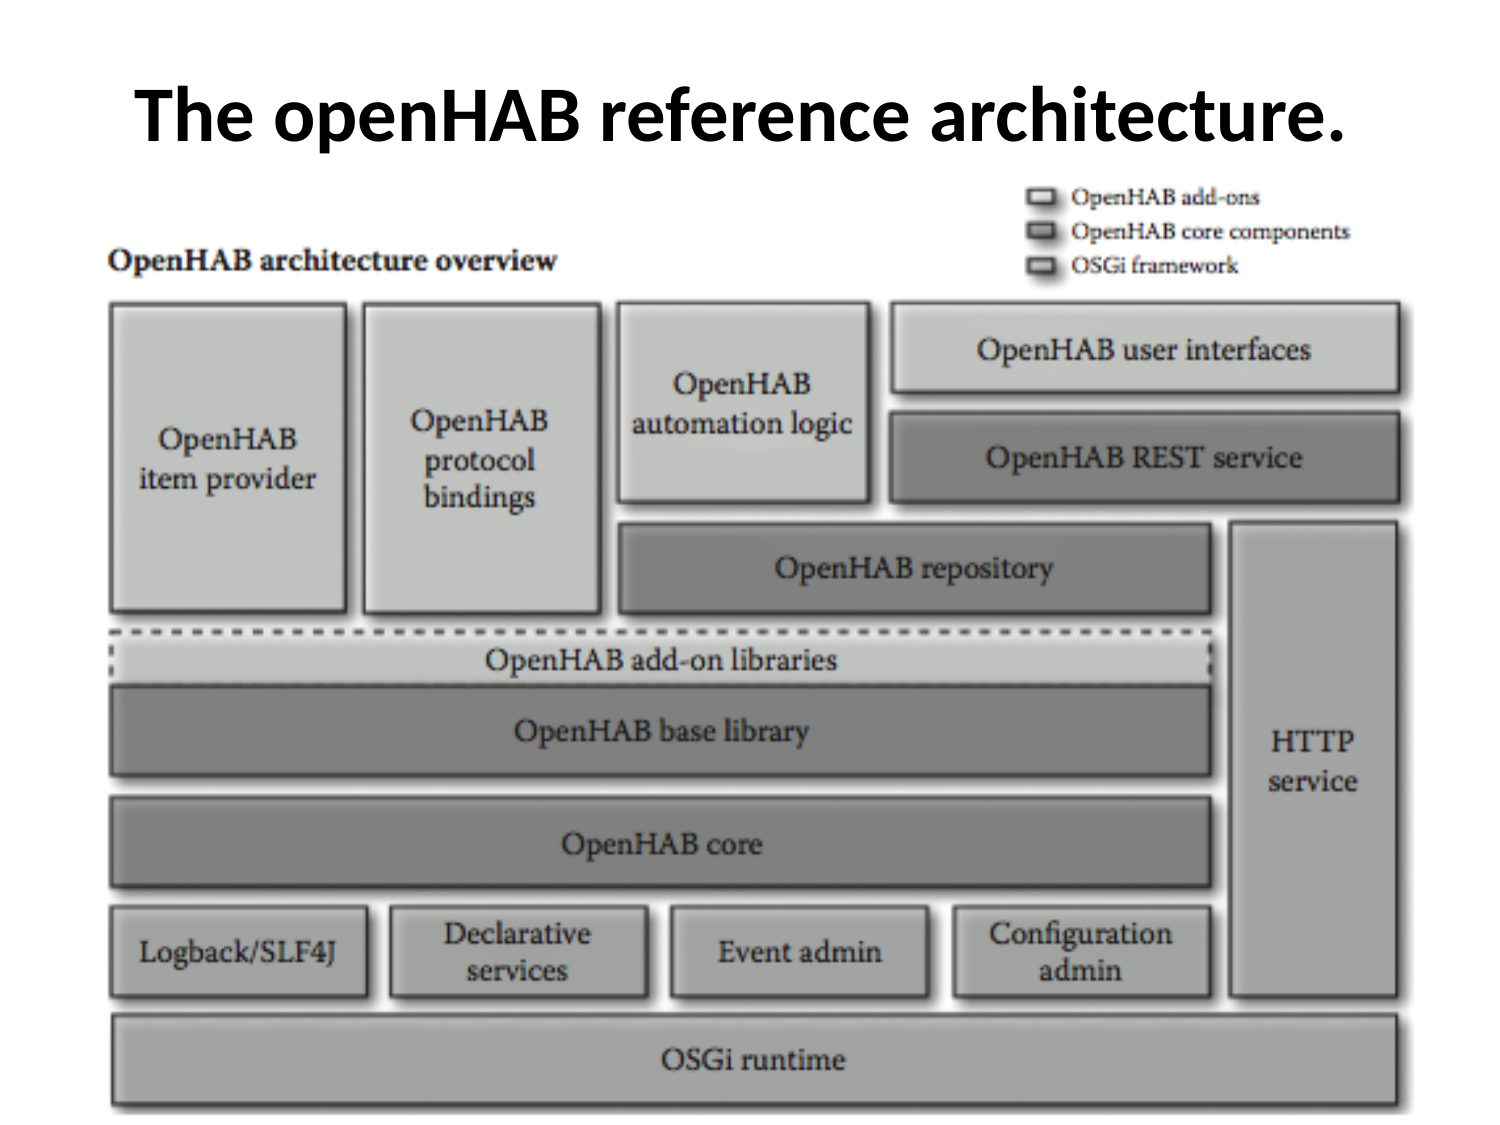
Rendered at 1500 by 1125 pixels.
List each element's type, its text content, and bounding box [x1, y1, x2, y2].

title The openHAB reference architecture. [75, 45, 1425, 174]
picture [74, 174, 1426, 1125]
